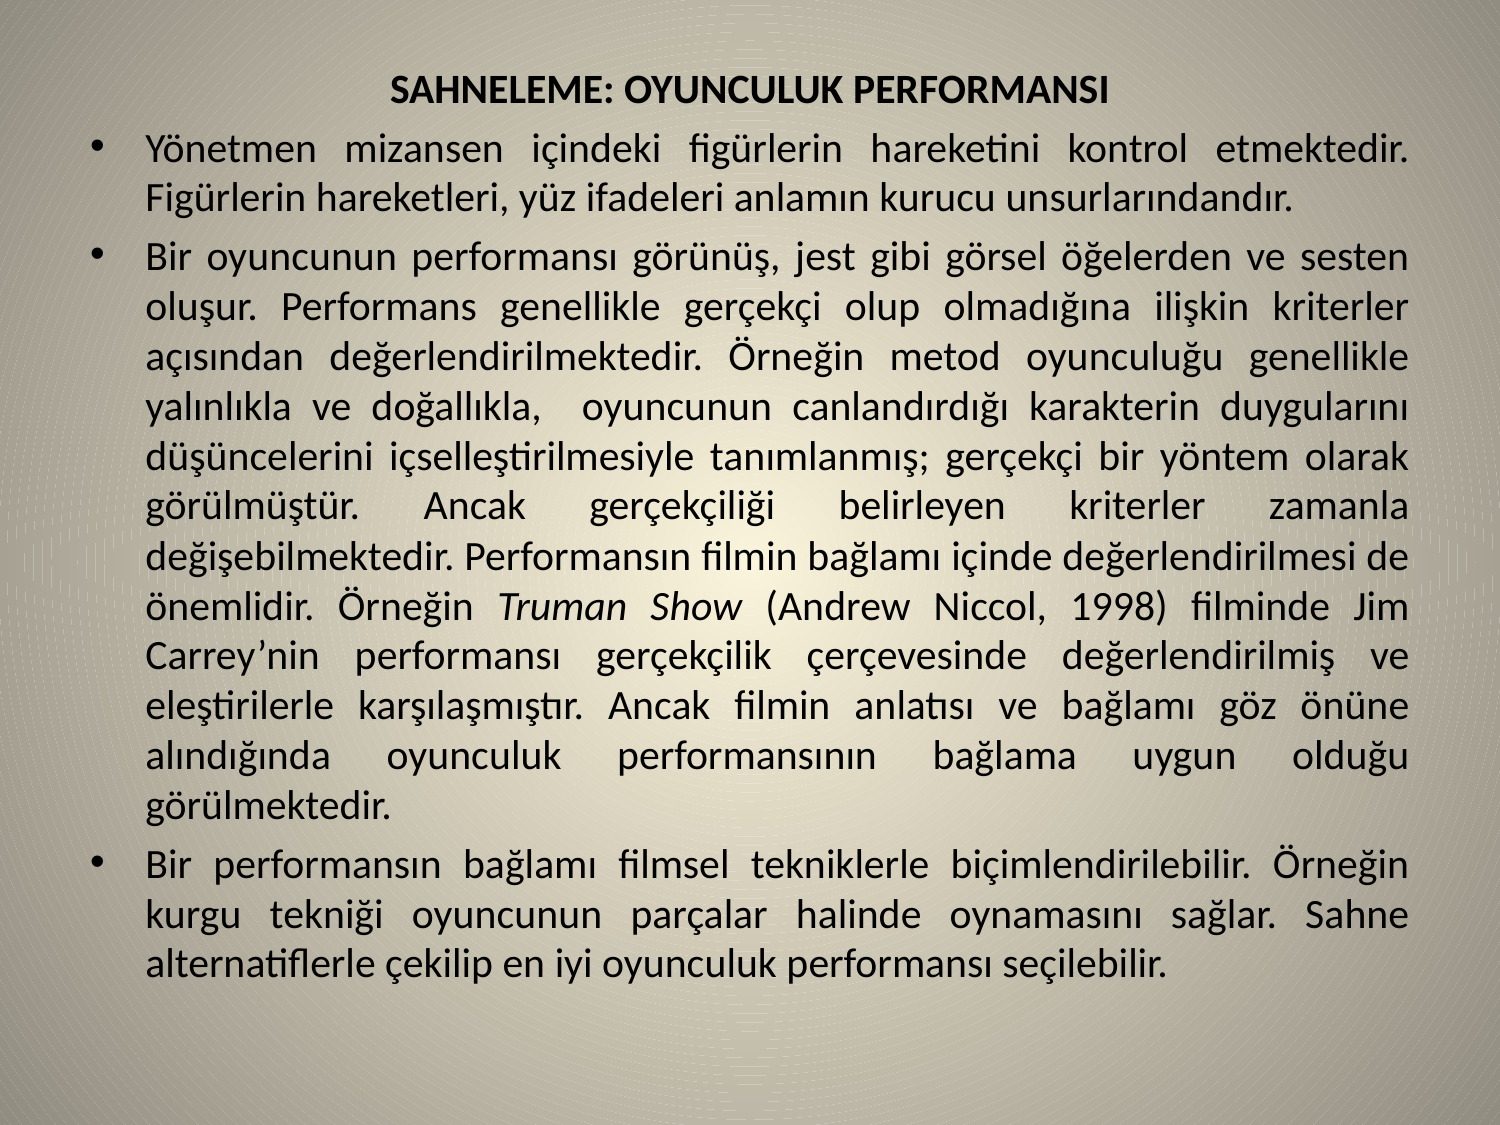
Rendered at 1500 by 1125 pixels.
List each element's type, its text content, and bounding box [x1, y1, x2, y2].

list SAHNELEME: OYUNCULUK PERFORMANSI Yönetmen mizansen içindeki figürlerin hareketini kontrol etmektedir. Figürlerin hareketleri, yüz ifadeleri anlamın kurucu unsurlarındandır. Bir oyuncunun performansı görünüş, jest gibi görsel öğelerden ve sesten oluşur. Performans genellikle gerçekçi olup olmadığına ilişkin kriterler açısından değerlendirilmektedir. Örneğin metod oyunculuğu genellikle yalınlıkla ve doğallıkla, oyuncunun canlandırdığı karakterin duygularını düşüncelerini içselleştirilmesiyle tanımlanmış; gerçekçi bir yöntem olarak görülmüştür. Ancak gerçekçiliği belirleyen kriterler zamanla değişebilmektedir. Performansın filmin bağlamı içinde değerlendirilmesi de önemlidir. Örneğin Truman Show (Andrew Niccol, 1998) filminde Jim Carrey’nin performansı gerçekçilik çerçevesinde değerlendirilmiş ve eleştirilerle karşılaşmıştır. Ancak filmin anlatısı ve bağlamı göz önüne alındığında oyunculuk performansının bağlama uygun olduğu görülmektedir. Bir performansın bağlamı filmsel tekniklerle biçimlendirilebilir. Örneğin kurgu tekniği oyuncunun parçalar halinde oynamasını sağlar. Sahne alternatiflerle çekilip en iyi oyunculuk performansı seçilebilir. [75, 54, 1425, 1005]
